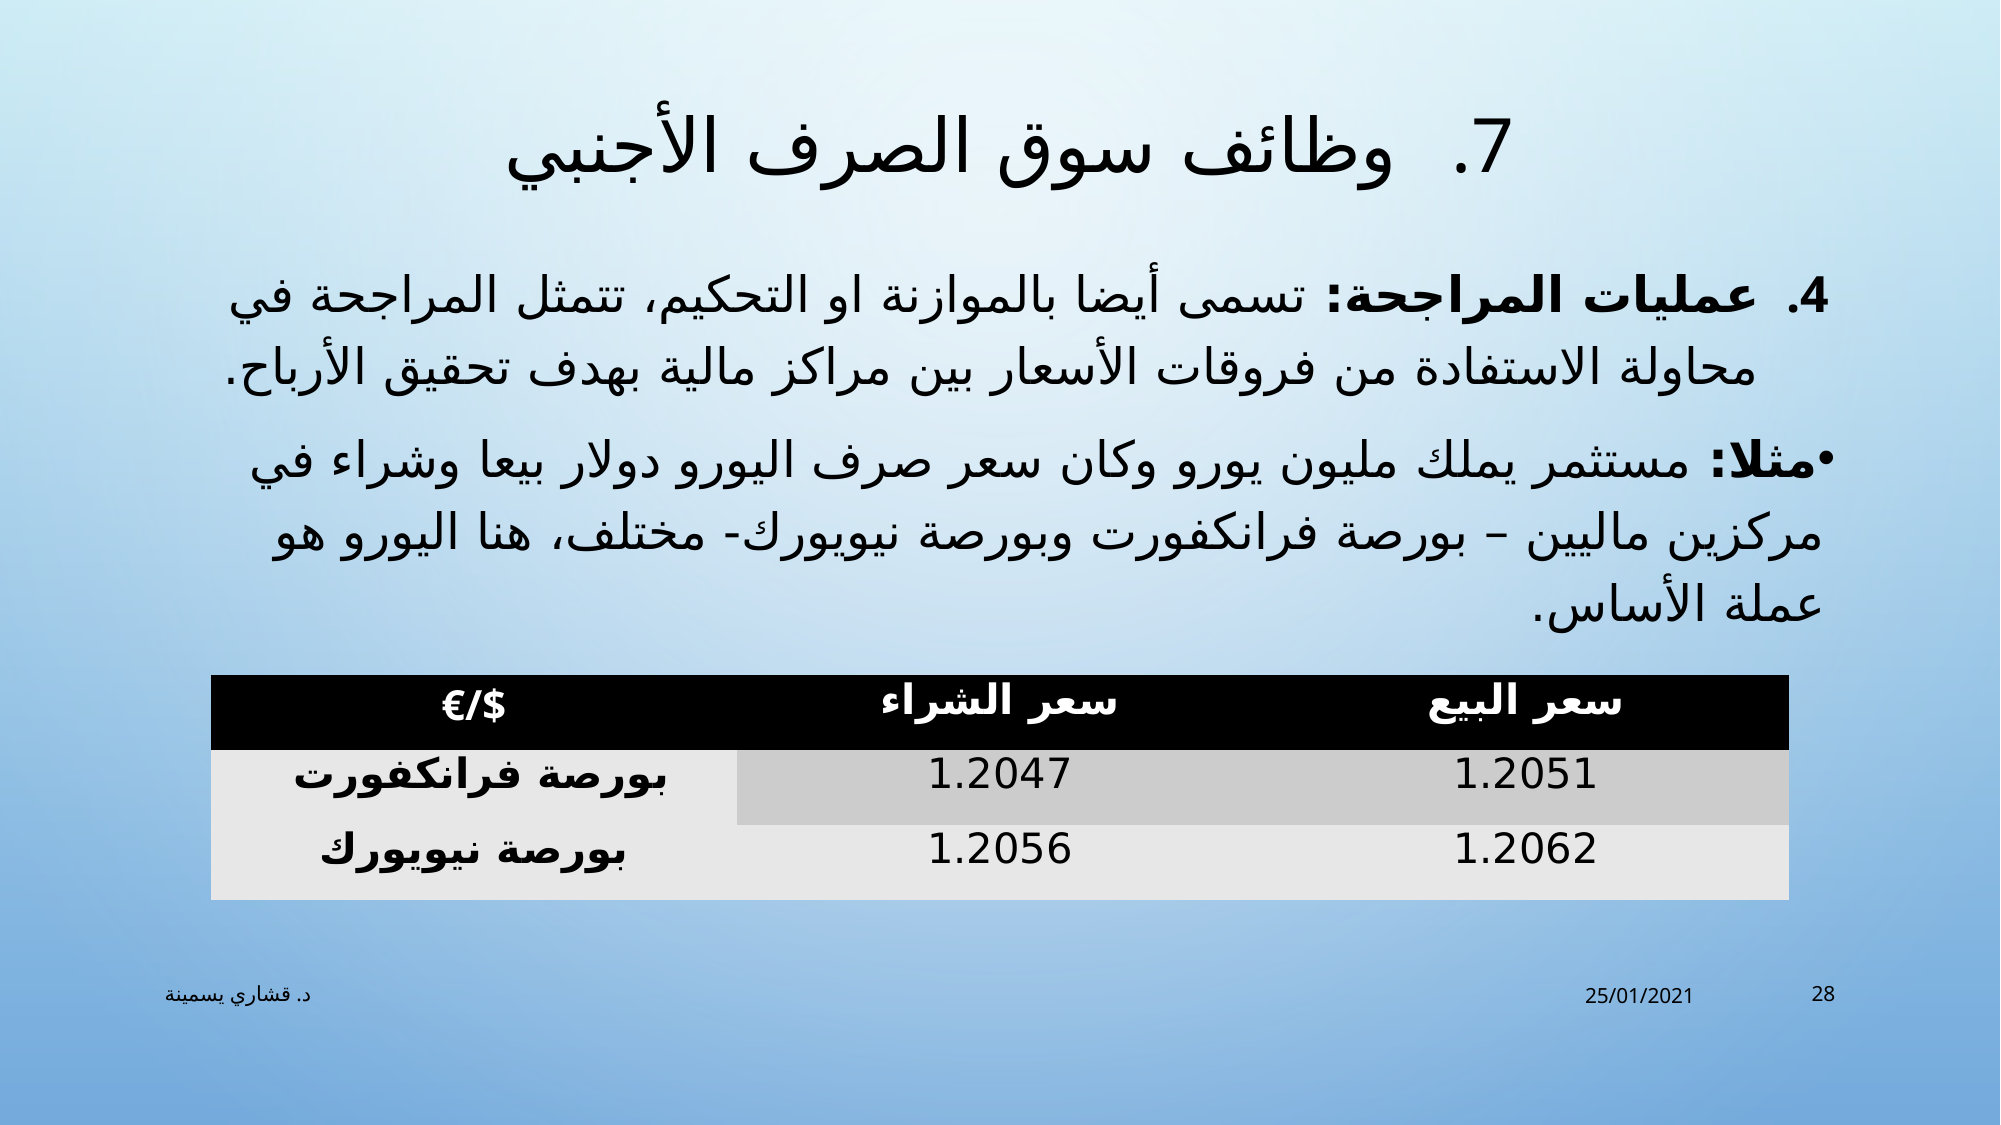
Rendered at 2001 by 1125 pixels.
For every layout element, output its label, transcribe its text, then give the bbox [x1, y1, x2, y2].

table_header €/$ [211, 675, 737, 750]
footer د. قشاري يسمينة [149, 965, 1245, 1025]
table_cell 1.2056 [737, 825, 1263, 900]
table_header سعر البيع [1263, 675, 1789, 750]
table_cell 1.2051 [1263, 750, 1789, 825]
title طرق تسعير الصرف [0, 0, 2000, 395]
slide_number 28 [1724, 965, 1851, 1025]
table_cell بورصة فرانكفورت [211, 750, 737, 825]
table_cell بورصة نيويورك [211, 825, 737, 900]
table_header سعر الشراء [737, 675, 1263, 750]
table_cell 1.2047 [737, 750, 1263, 825]
list عمليات المراجحة: تسمى أيضا بالموازنة او التحكيم، تتمثل المراجحة في محاولة الاستفادة من فروقات الأسعار بين مراكز مالية بهدف تحقيق الأرباح. مثلا: مستثمر يملك مليون يورو وكان سعر صرف اليورو دولار بيعا وشراء في مركزين ماليين – بورصة فرانكفورت وبورصة نيويورك- مختلف، هنا اليورو هو عملة الأساس. [149, 243, 1851, 1066]
table_cell 1.2062 [1263, 825, 1789, 900]
title وظائف سوق الصرف الأجنبي [149, 81, 1851, 216]
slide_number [1259, 965, 1710, 1025]
